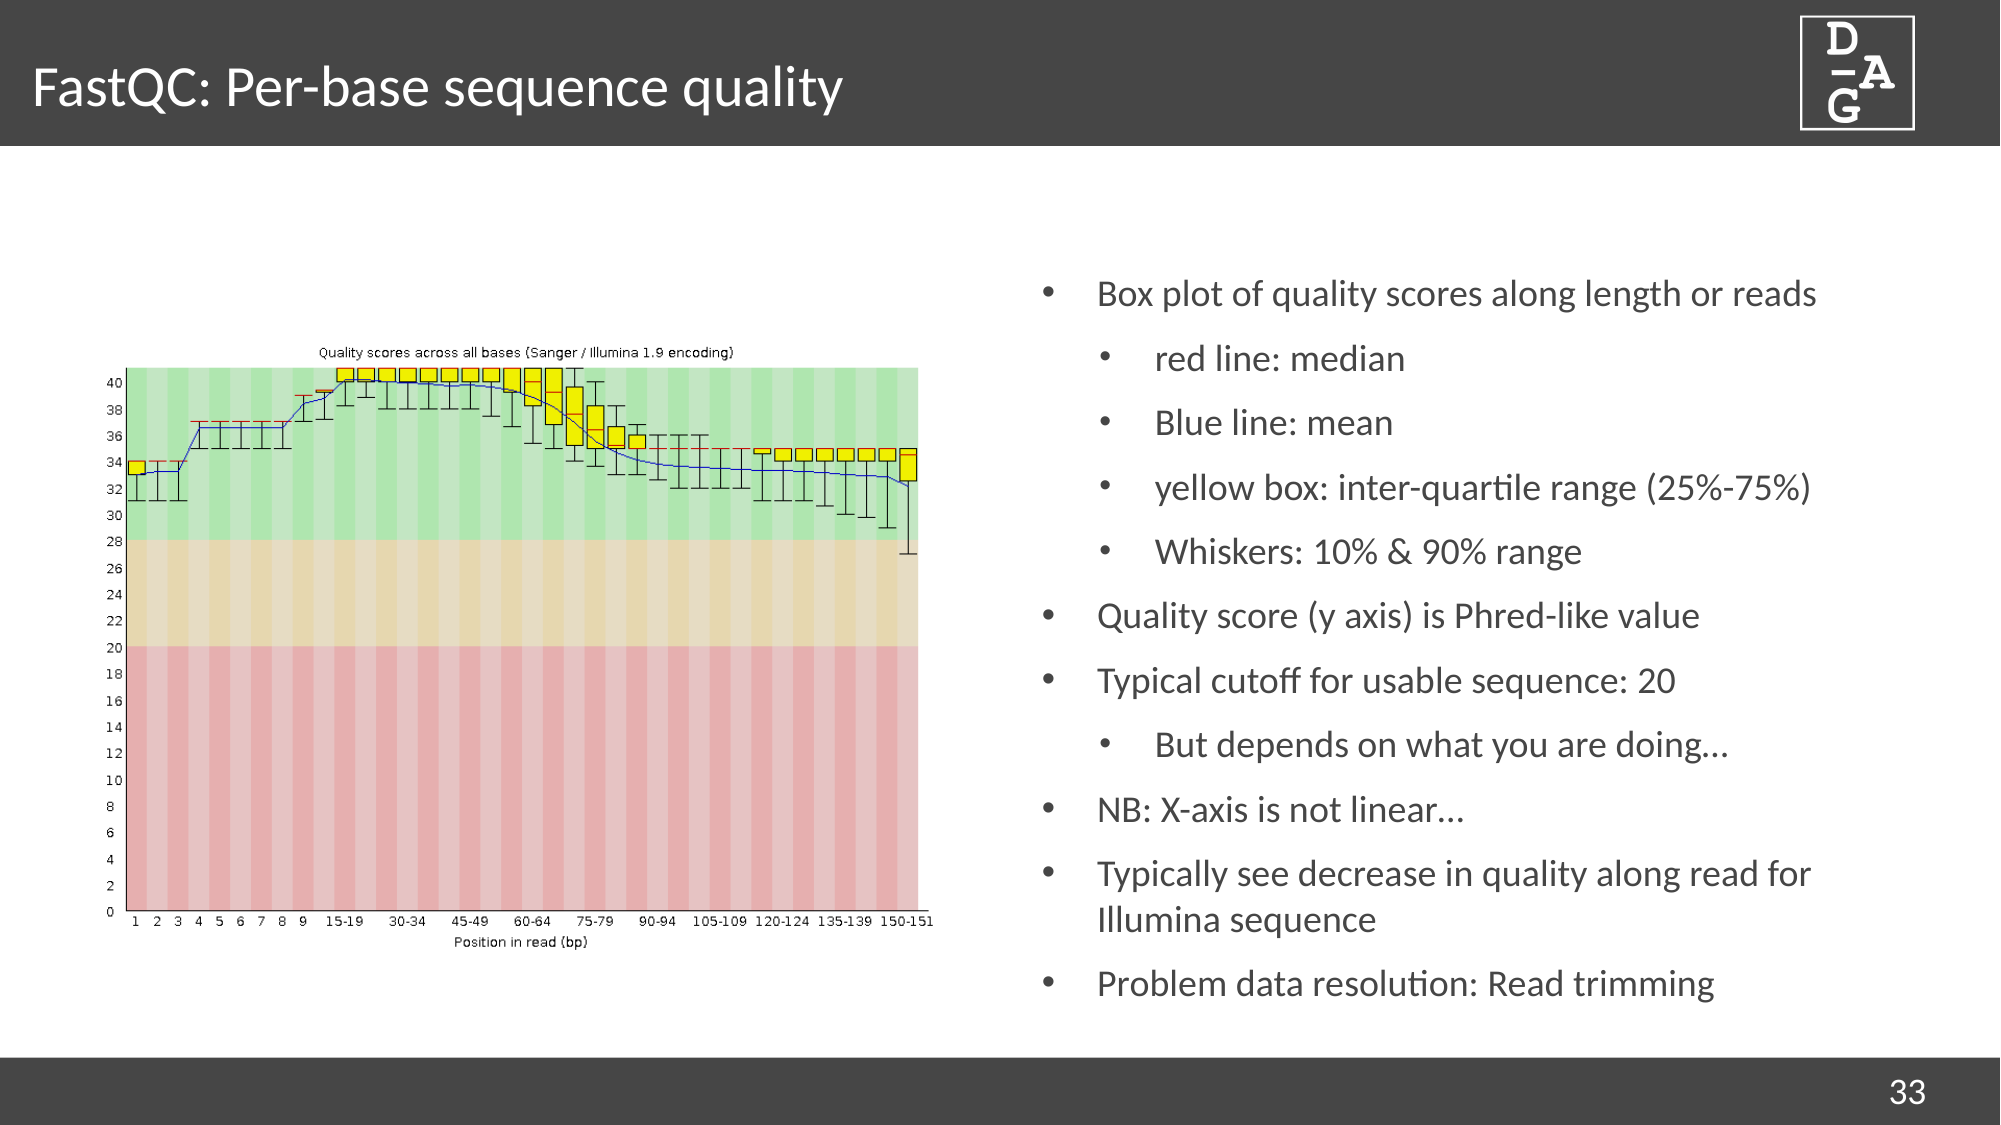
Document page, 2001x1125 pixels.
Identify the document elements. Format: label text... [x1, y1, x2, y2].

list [104, 326, 939, 952]
slide_number 33 [1873, 1059, 1980, 1097]
picture [1800, 15, 1916, 131]
title FastQC: Per-base sequence quality [32, 34, 1760, 147]
list Box plot of quality scores along length or reads red line: median Blue line: mean yellow box: inter-quartile range (25%-75%) Whiskers: 10% & 90% range Quality score (y axis) is Phred-like value Typical cutoff for usable sequence: 20 But depends on what you are doing… NB: X-axis is not linear… Typically see decrease in quality along read for Illumina sequence Problem data resolution: Read trimming [1041, 261, 1916, 1018]
